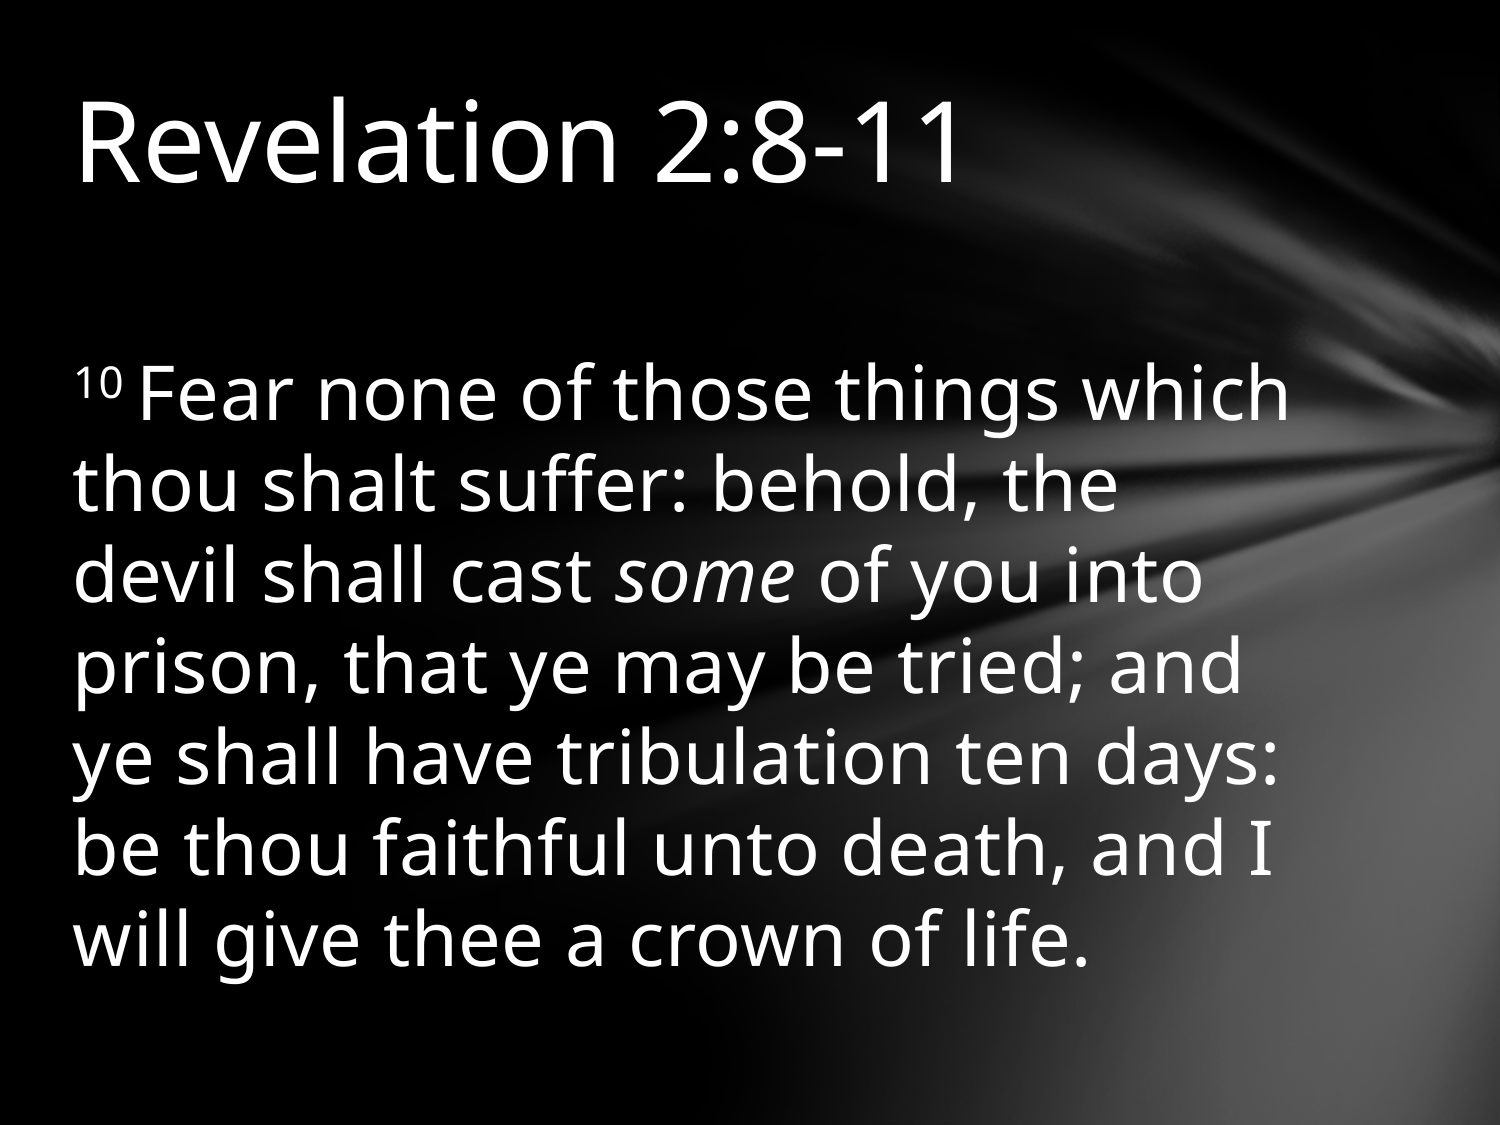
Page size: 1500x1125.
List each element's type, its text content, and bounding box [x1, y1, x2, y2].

list 10 Fear none of those things which thou shalt suffer: behold, the devil shall cast some of you into prison, that ye may be tried; and ye shall have tribulation ten days: be thou faithful unto death, and I will give thee a crown of life. [57, 239, 1318, 1015]
title Revelation 2:8-11 [57, 37, 1318, 213]
